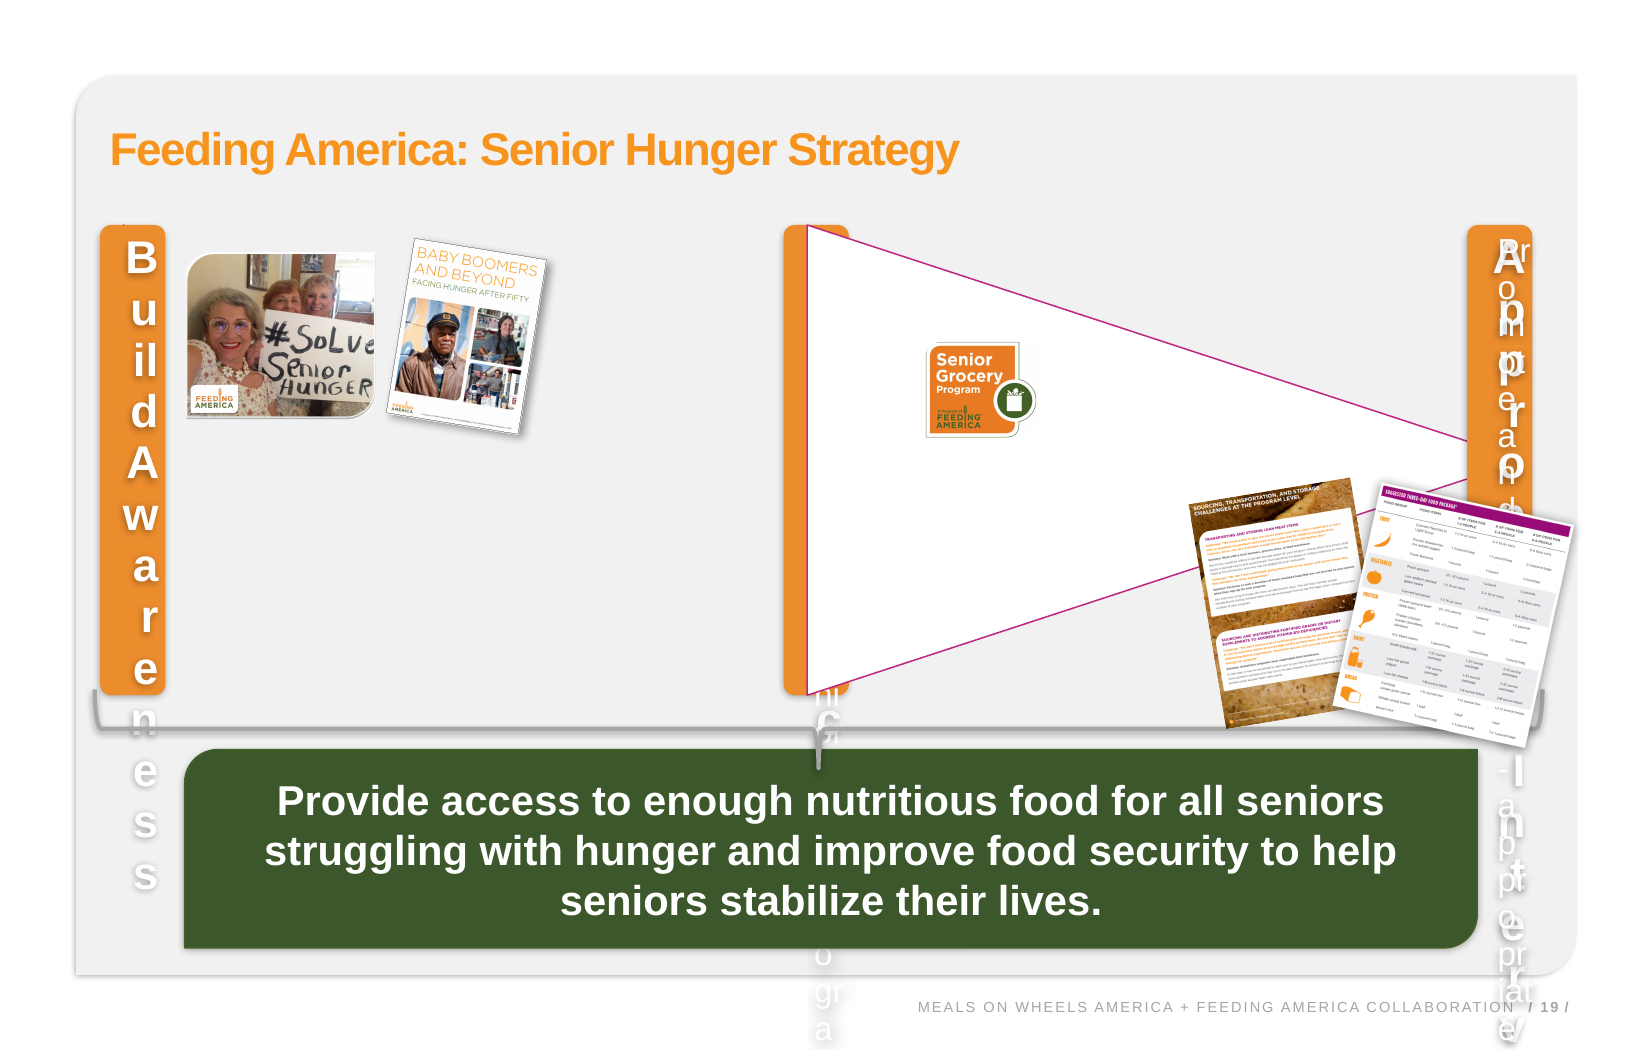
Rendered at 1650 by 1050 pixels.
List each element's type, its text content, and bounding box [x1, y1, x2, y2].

picture [399, 247, 534, 425]
picture [184, 251, 377, 421]
picture [1205, 488, 1574, 747]
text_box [100, 224, 1549, 696]
text_box [92, 689, 1349, 771]
text_box Provide access to enough nutritious food for all seniors struggling with hunger and improve food security to help seniors stabilize their lives. [183, 748, 1478, 949]
title Feeding America: Senior Hunger Strategy [94, 118, 1568, 253]
picture [925, 341, 1037, 438]
